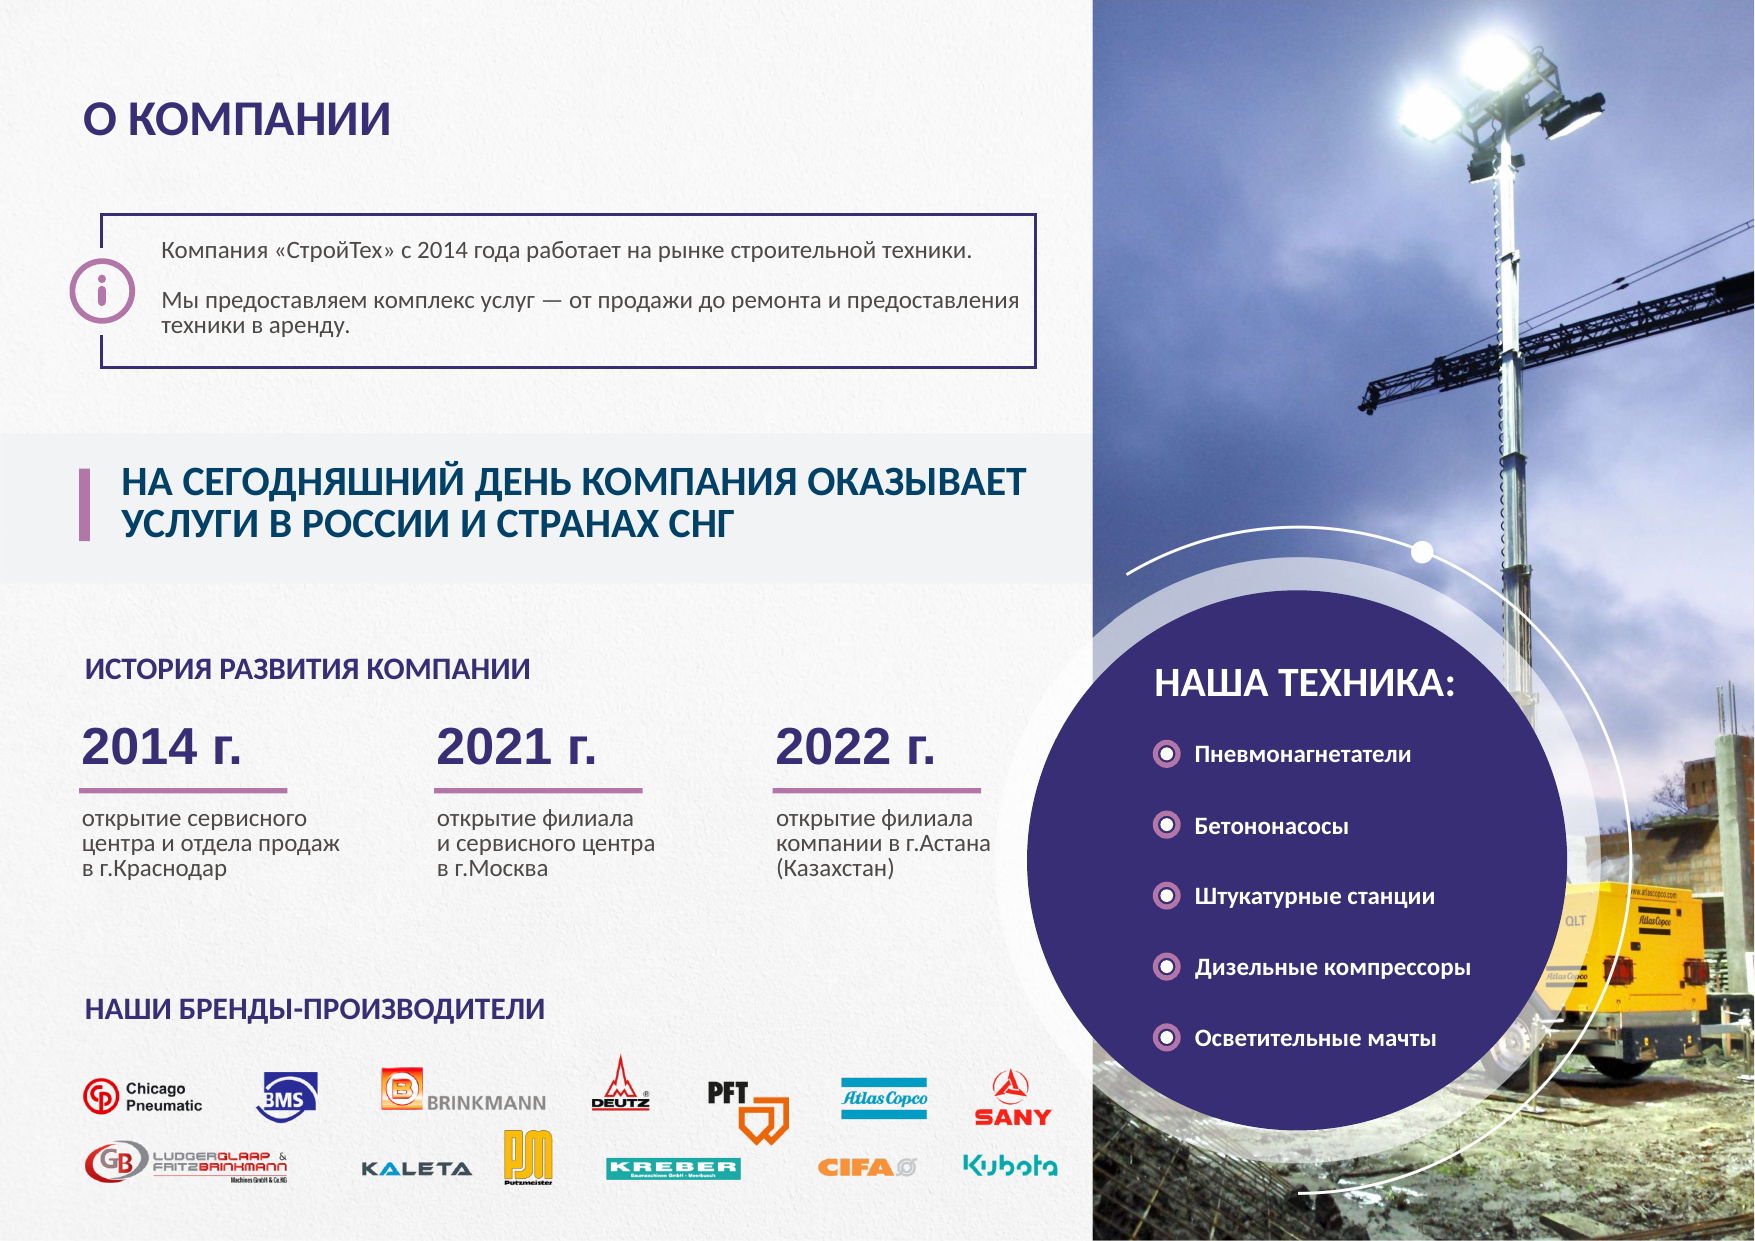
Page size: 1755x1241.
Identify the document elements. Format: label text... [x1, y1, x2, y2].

text_box НАША ТЕХНИКА: [1154, 655, 1457, 706]
text_box [1152, 881, 1181, 910]
text_box 2021 г. [436, 712, 599, 775]
text_box [79, 468, 90, 542]
text_box открытие филиала компании в г.Астана (Казахстан) [776, 806, 998, 882]
text_box Пневмонагнетатели [1194, 737, 1413, 768]
text_box открытие сервисного центра и отдела продаж в г.Краснодар [81, 806, 347, 882]
text_box [1160, 889, 1174, 903]
text_box О КОМПАНИИ [83, 85, 392, 146]
text_box НАШИ БРЕНДЫ-ПРОИЗВОДИТЕЛИ [84, 987, 547, 1026]
text_box [79, 788, 288, 794]
text_box [434, 788, 643, 794]
picture [0, 0, 1755, 1241]
text_box [1152, 952, 1181, 981]
text_box ИСТОРИЯ РАЗВИТИЯ КОМПАНИИ [84, 647, 532, 686]
text_box [1027, 590, 1568, 1131]
text_box [1152, 739, 1181, 768]
text_box [1160, 1030, 1174, 1044]
text_box [1152, 810, 1181, 839]
text_box [1152, 1023, 1181, 1052]
text_box открытие филиала и сервисного центра в г.Москва [436, 806, 663, 882]
text_box [69, 258, 136, 324]
text_box Штукатурные станции [1194, 879, 1437, 910]
text_box [772, 788, 982, 794]
text_box [1160, 818, 1174, 832]
text_box [101, 214, 1036, 368]
text_box [1160, 747, 1174, 761]
text_box Дизельные компрессоры [1195, 950, 1473, 981]
text_box Осветительные мачты [1194, 1021, 1444, 1052]
text_box 2014 г. [81, 712, 244, 775]
text_box Бетононасосы [1194, 809, 1350, 840]
text_box 2022 г. [775, 712, 938, 775]
text_box НА СЕГОДНЯШНИЙ ДЕНЬ КОМПАНИЯ ОКАЗЫВАЕТ УСЛУГИ В РОССИИ И СТРАНАХ СНГ [121, 461, 1037, 546]
text_box [1160, 960, 1174, 974]
